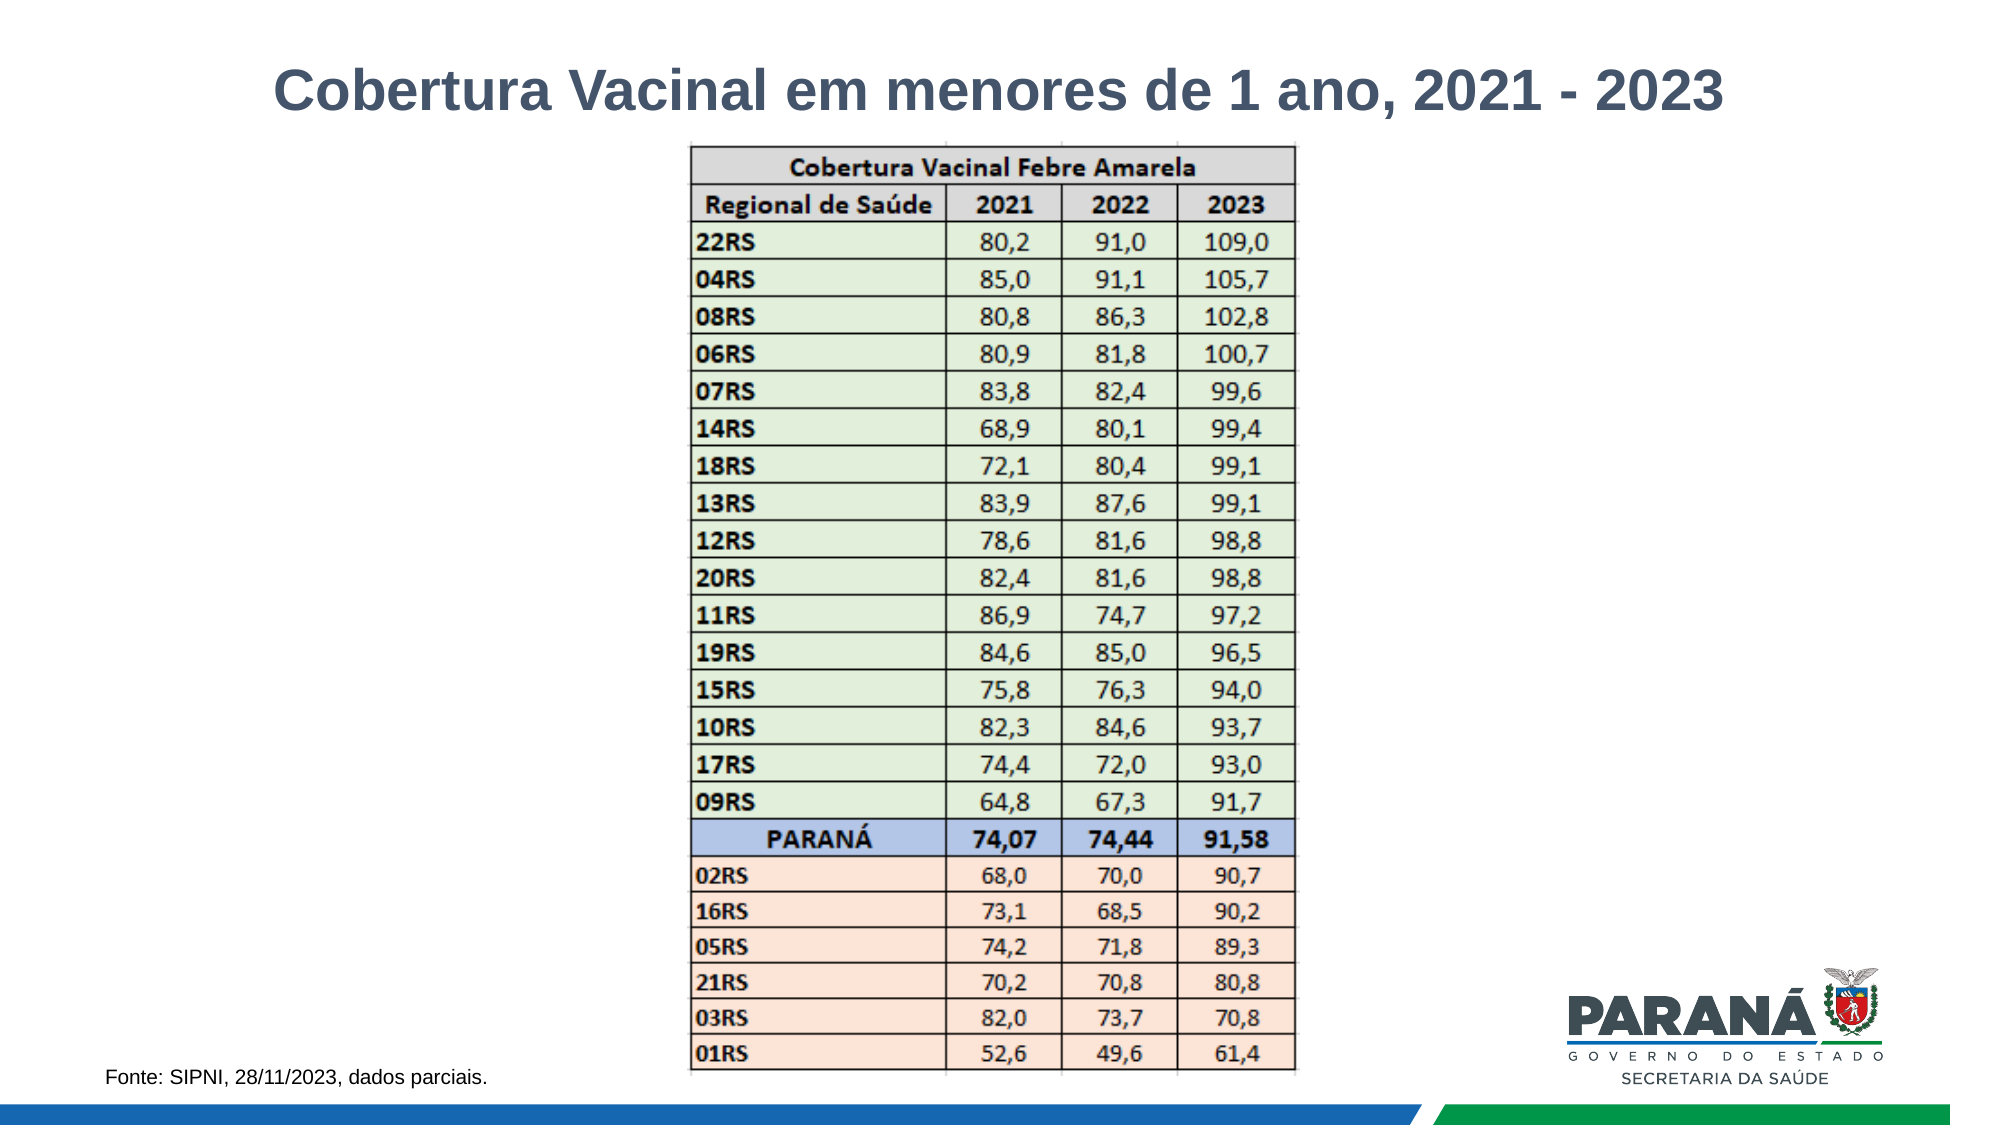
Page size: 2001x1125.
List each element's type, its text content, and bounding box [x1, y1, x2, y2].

text_box Cobertura Vacinal em menores de 1 ano, 2021 - 2023 [191, 44, 1808, 142]
picture [1567, 968, 1883, 1089]
picture [687, 141, 1300, 1076]
text_box Fonte: SIPNI, 28/11/2023, dados parciais. [89, 1059, 1589, 1125]
